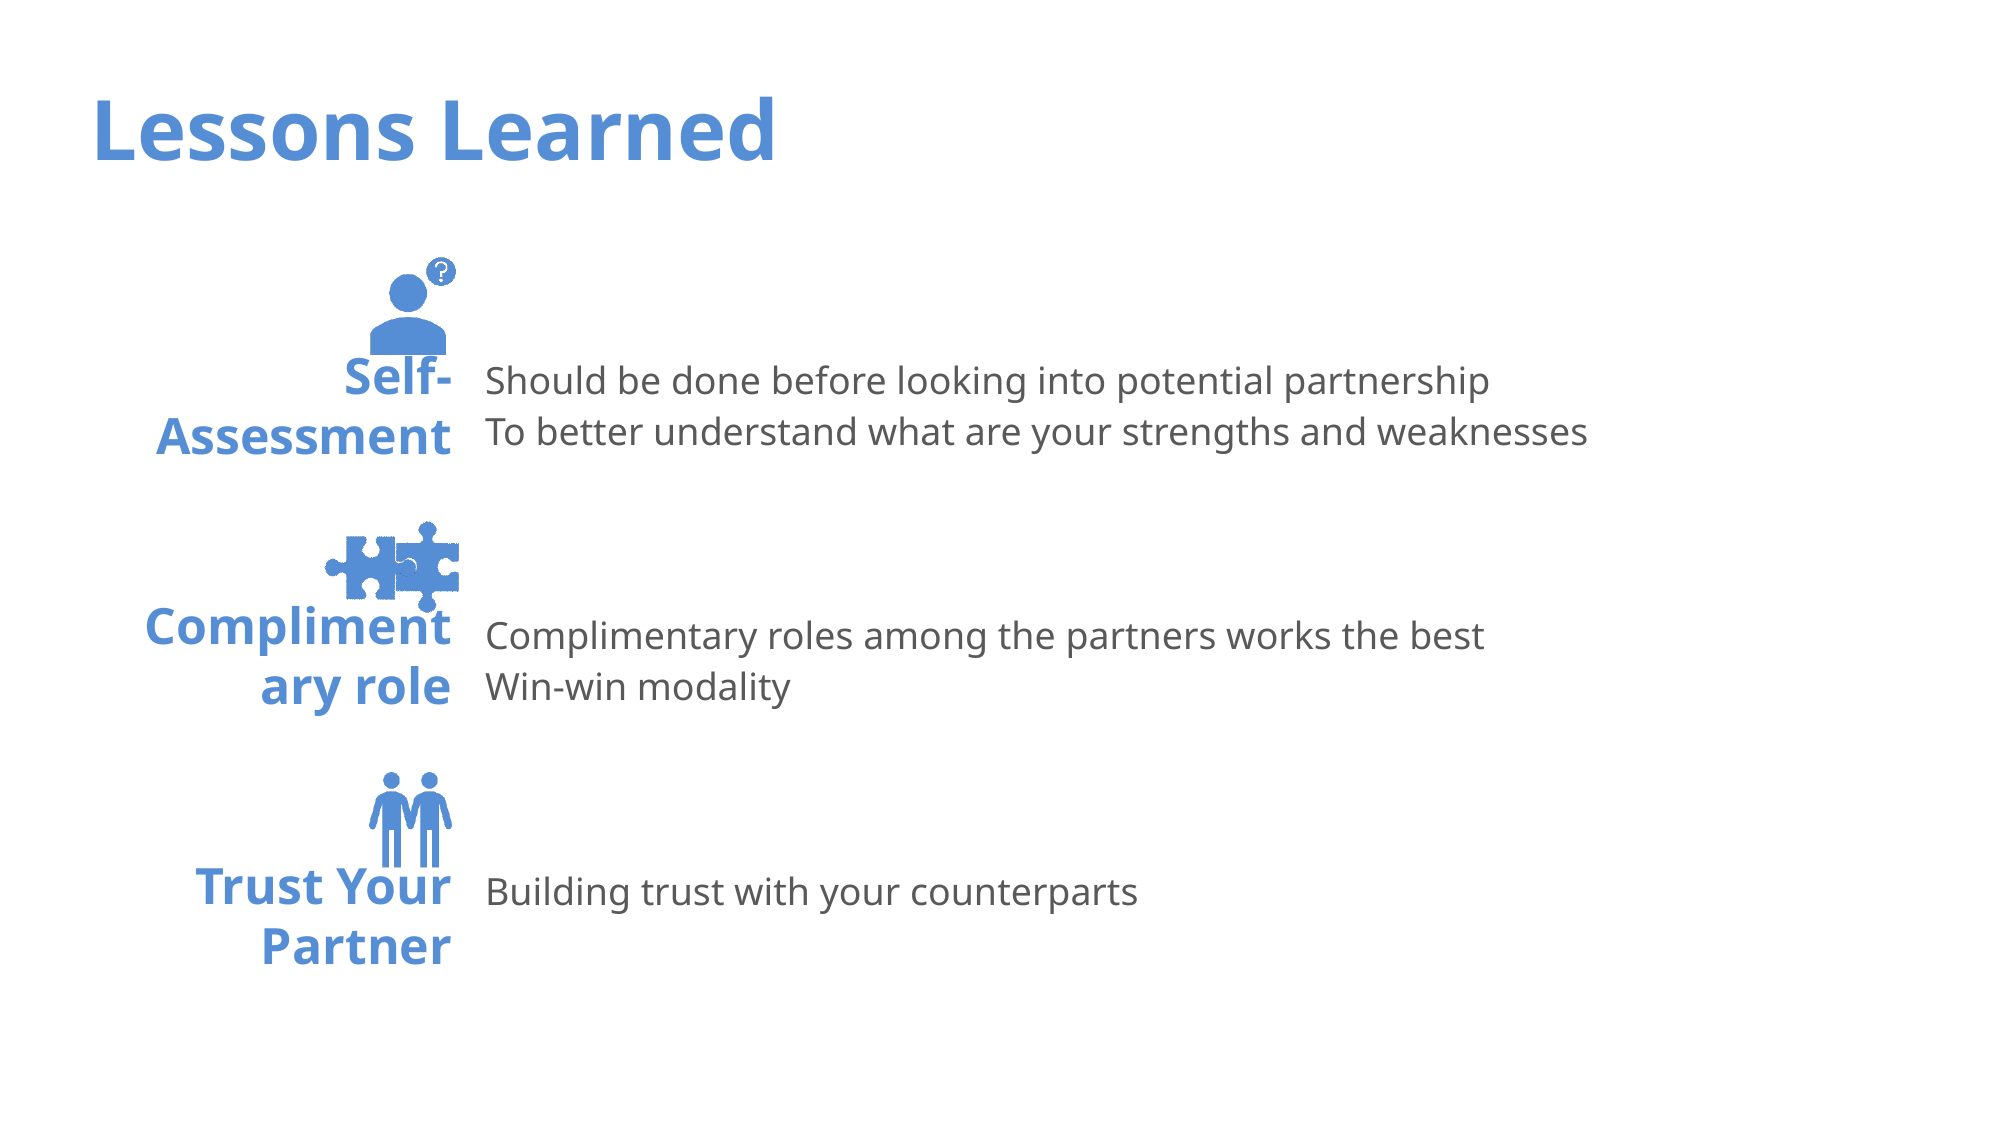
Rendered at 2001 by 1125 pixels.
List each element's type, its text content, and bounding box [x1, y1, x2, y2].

picture [353, 762, 467, 876]
text_box Lessons Learned [75, 70, 1459, 185]
text_box Should be done before looking into potential partnership To better understand what are your strengths and weaknesses Complimentary roles among the partners works the best Win-win modality Building trust with your counterparts [483, 349, 1787, 1001]
picture [350, 252, 465, 371]
picture [302, 502, 494, 634]
text_box Self-Assessment Complimentary role Trust Your Partner [115, 342, 454, 1027]
